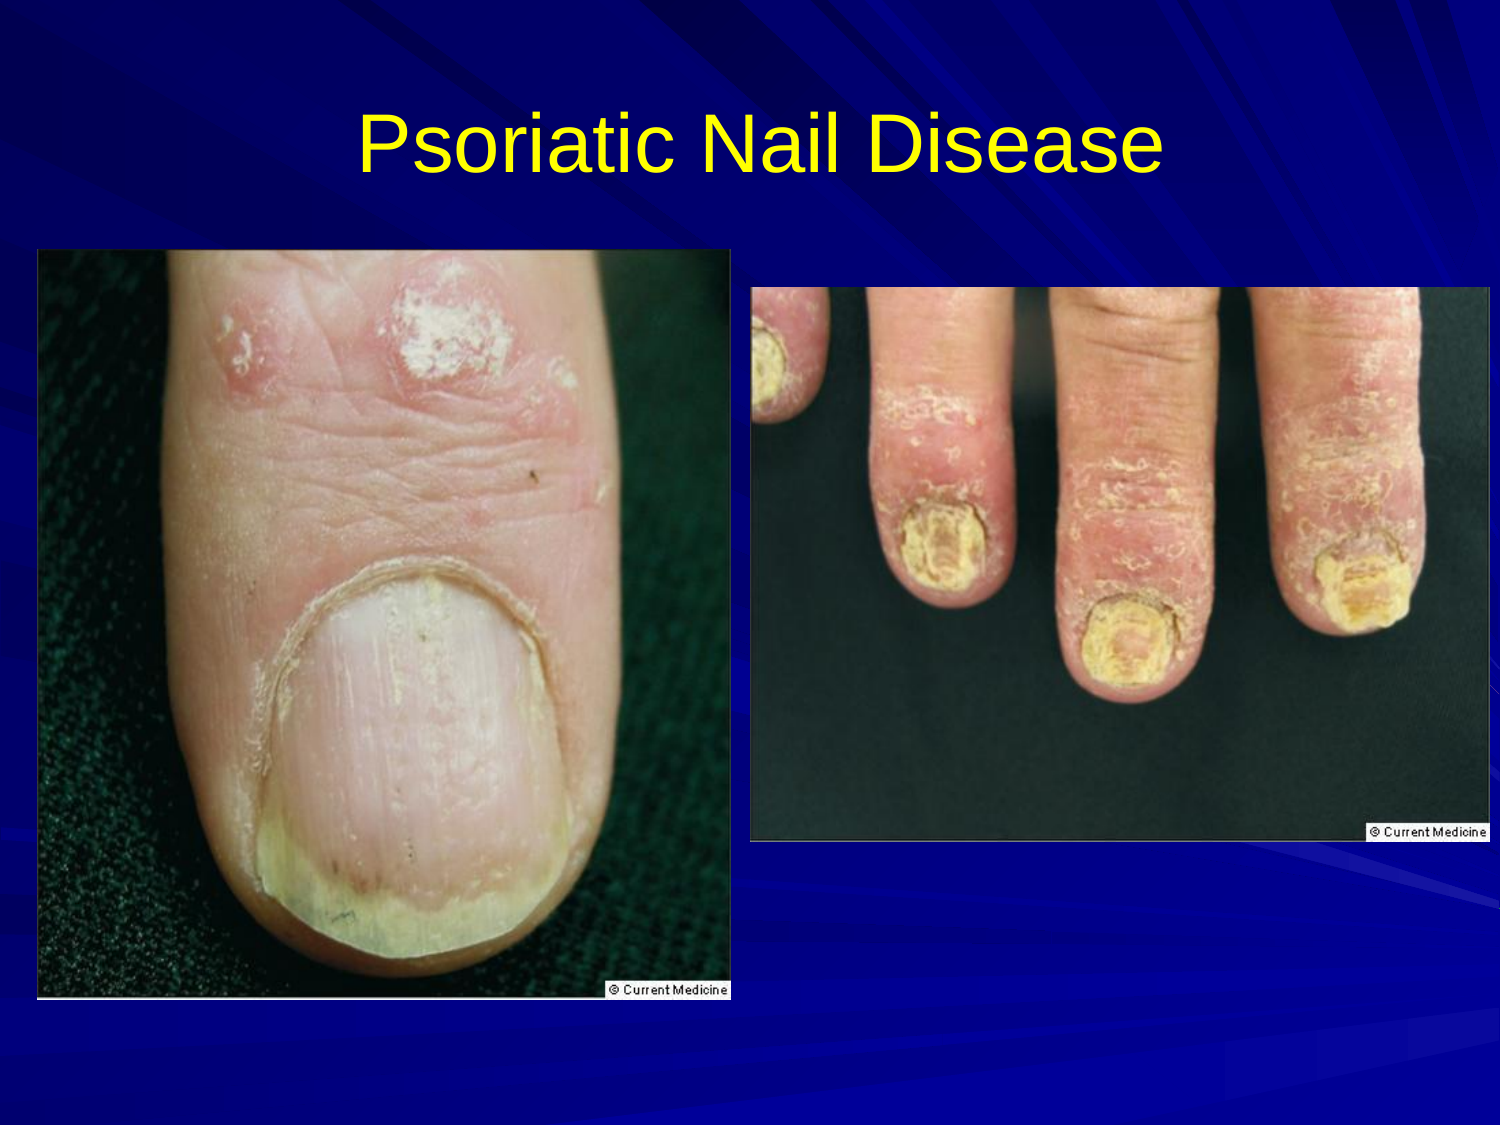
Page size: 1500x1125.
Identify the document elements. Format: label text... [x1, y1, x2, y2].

picture [37, 249, 731, 1001]
picture [749, 287, 1490, 842]
title Psoriatic Nail Disease [75, 45, 1425, 234]
